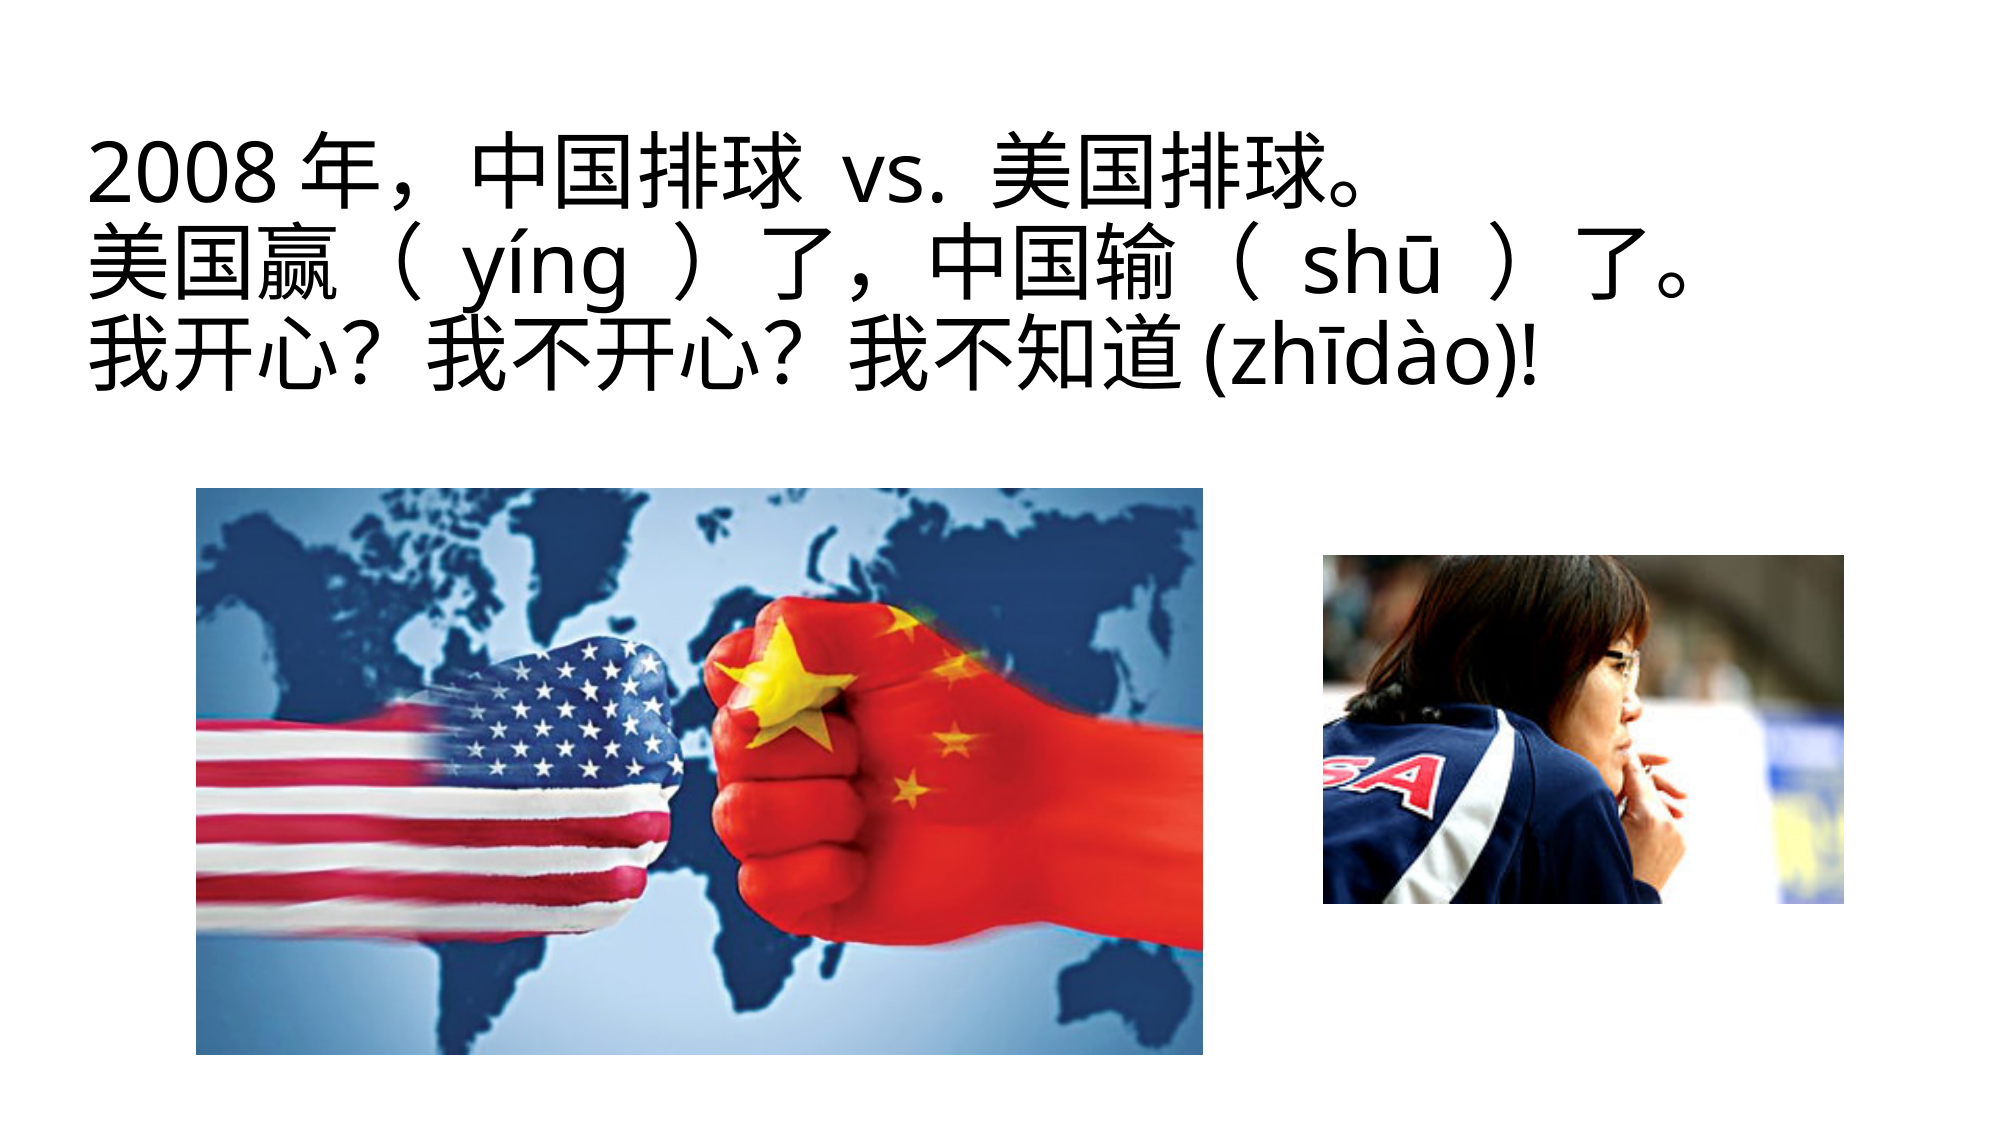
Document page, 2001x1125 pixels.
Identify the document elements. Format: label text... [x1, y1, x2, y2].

title 2008年，中国排球 vs. 美国排球。 美国赢（ yíng ）了，中国输（ shū ）了。 我开心？我不开心？我不知道(zhīdào)! [71, 79, 1797, 454]
picture [196, 488, 1203, 1055]
picture [1323, 555, 1844, 904]
